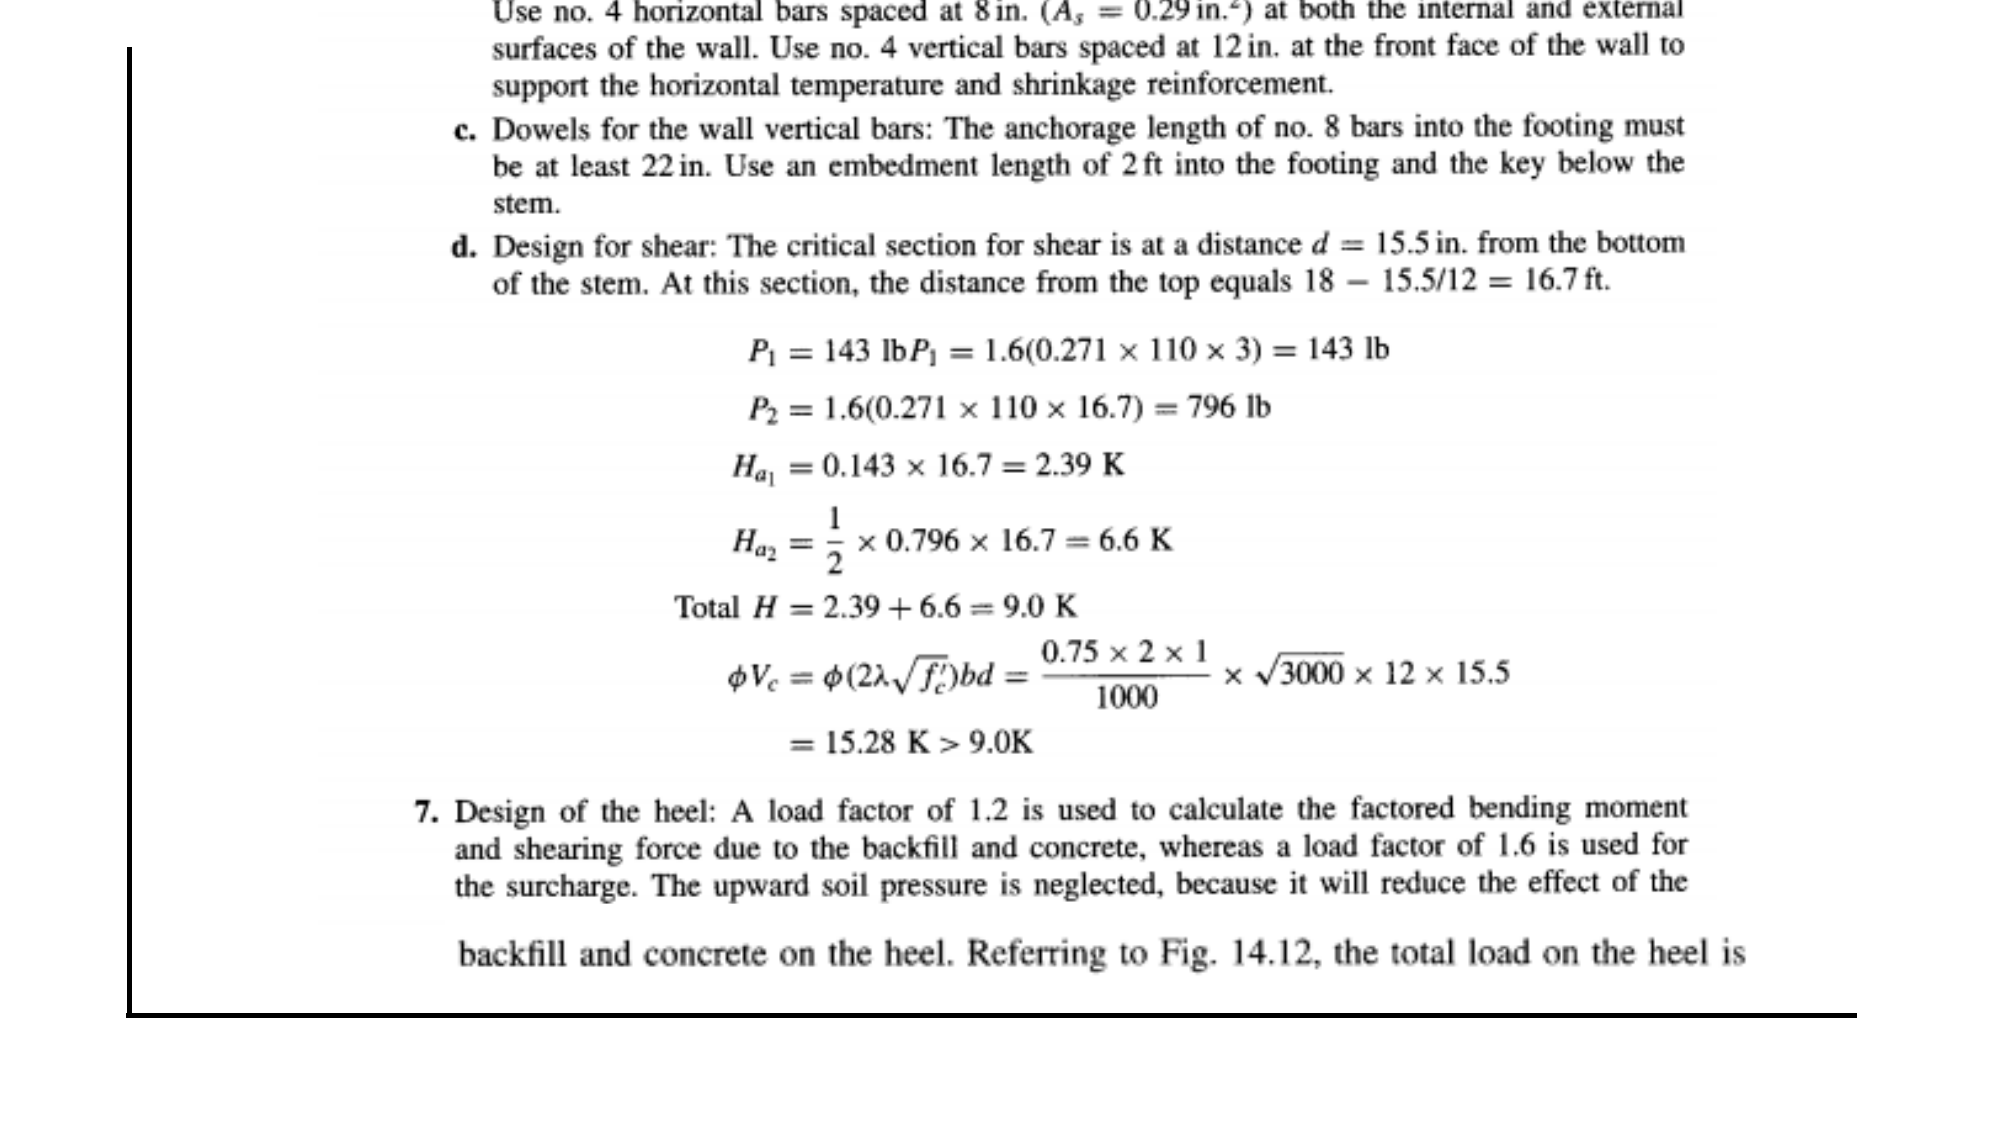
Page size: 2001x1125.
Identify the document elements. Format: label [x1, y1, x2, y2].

picture [318, 0, 1803, 990]
list [93, 0, 1942, 1099]
text_box [125, 46, 129, 914]
text_box [130, 46, 138, 914]
